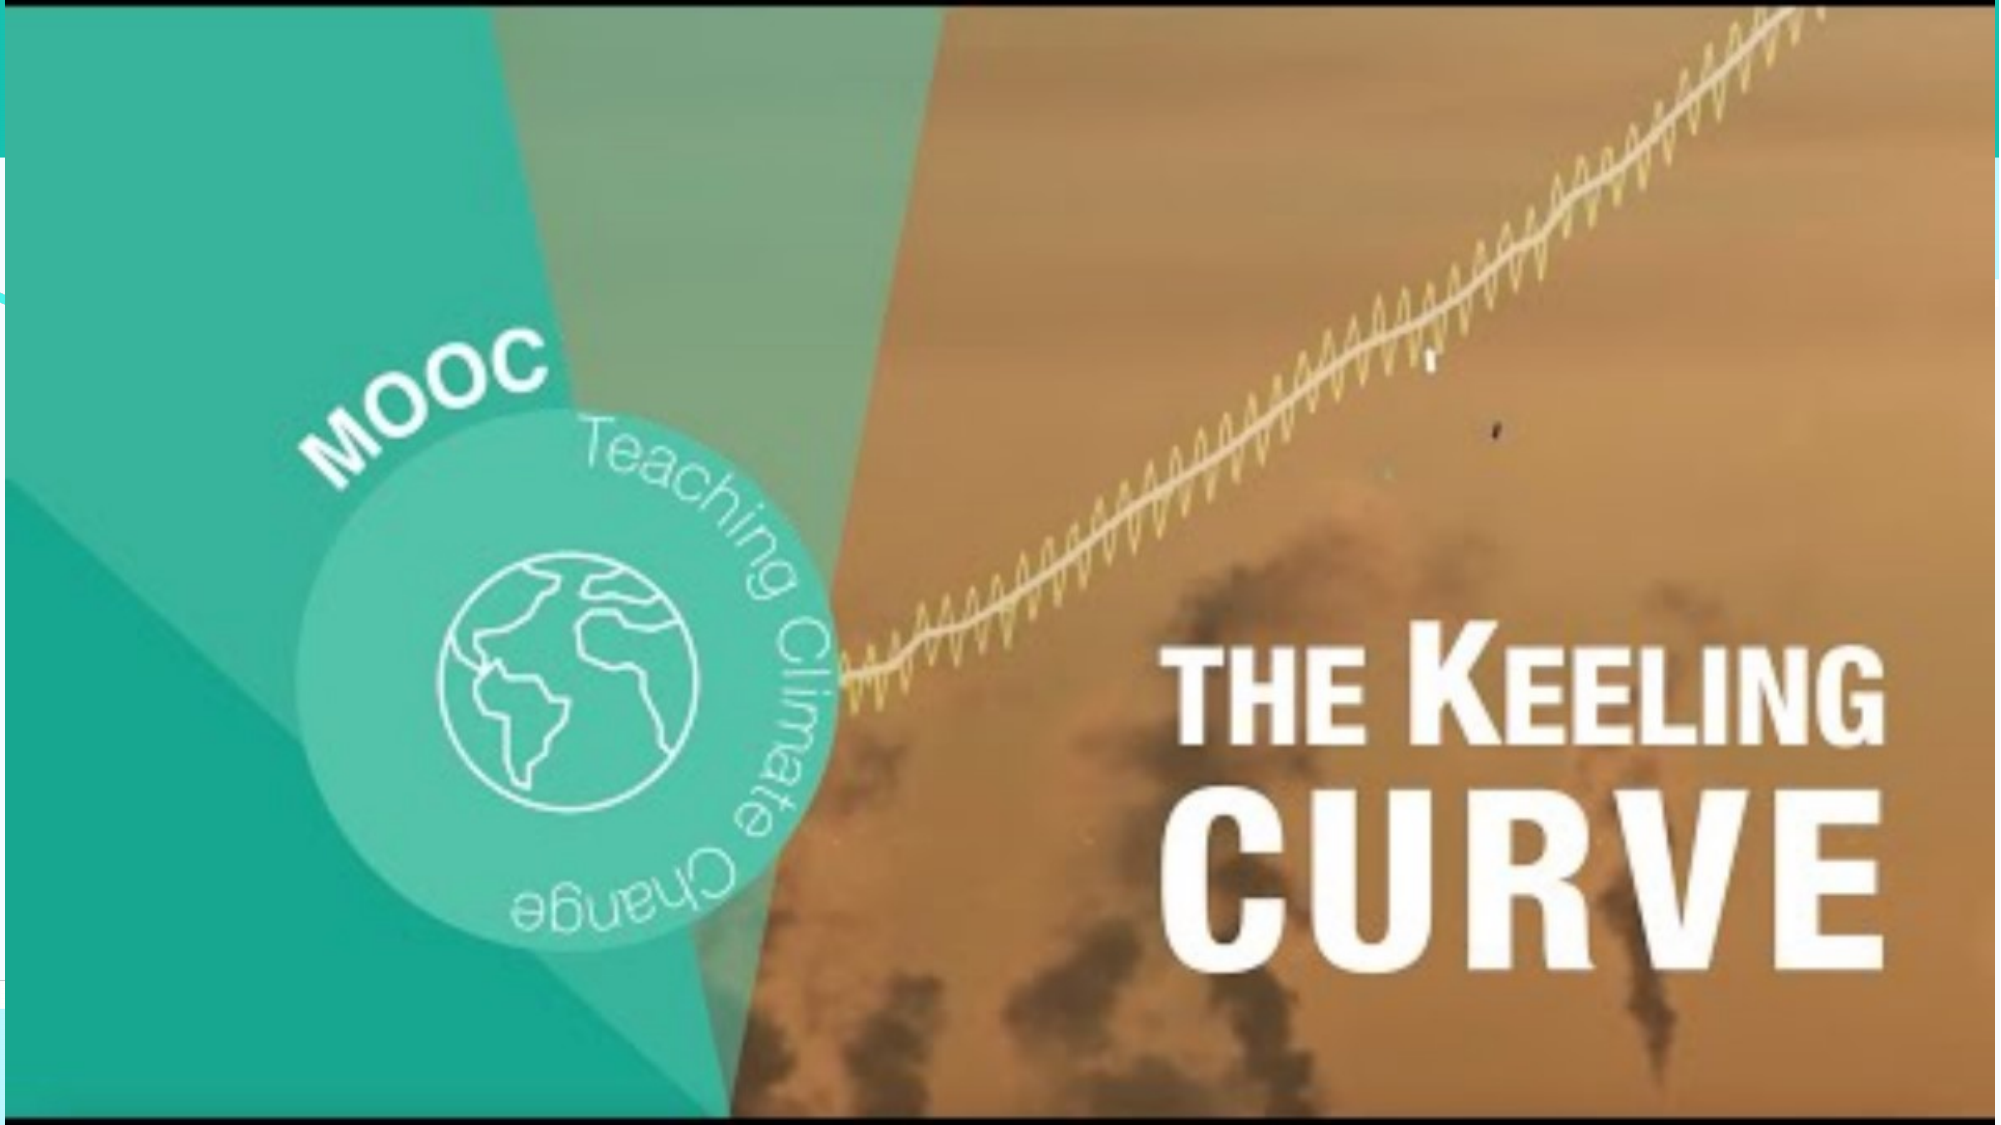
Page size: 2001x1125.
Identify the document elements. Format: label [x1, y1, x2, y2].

text_box [4, 0, 1996, 1125]
picture [0, 0, 4, 1125]
